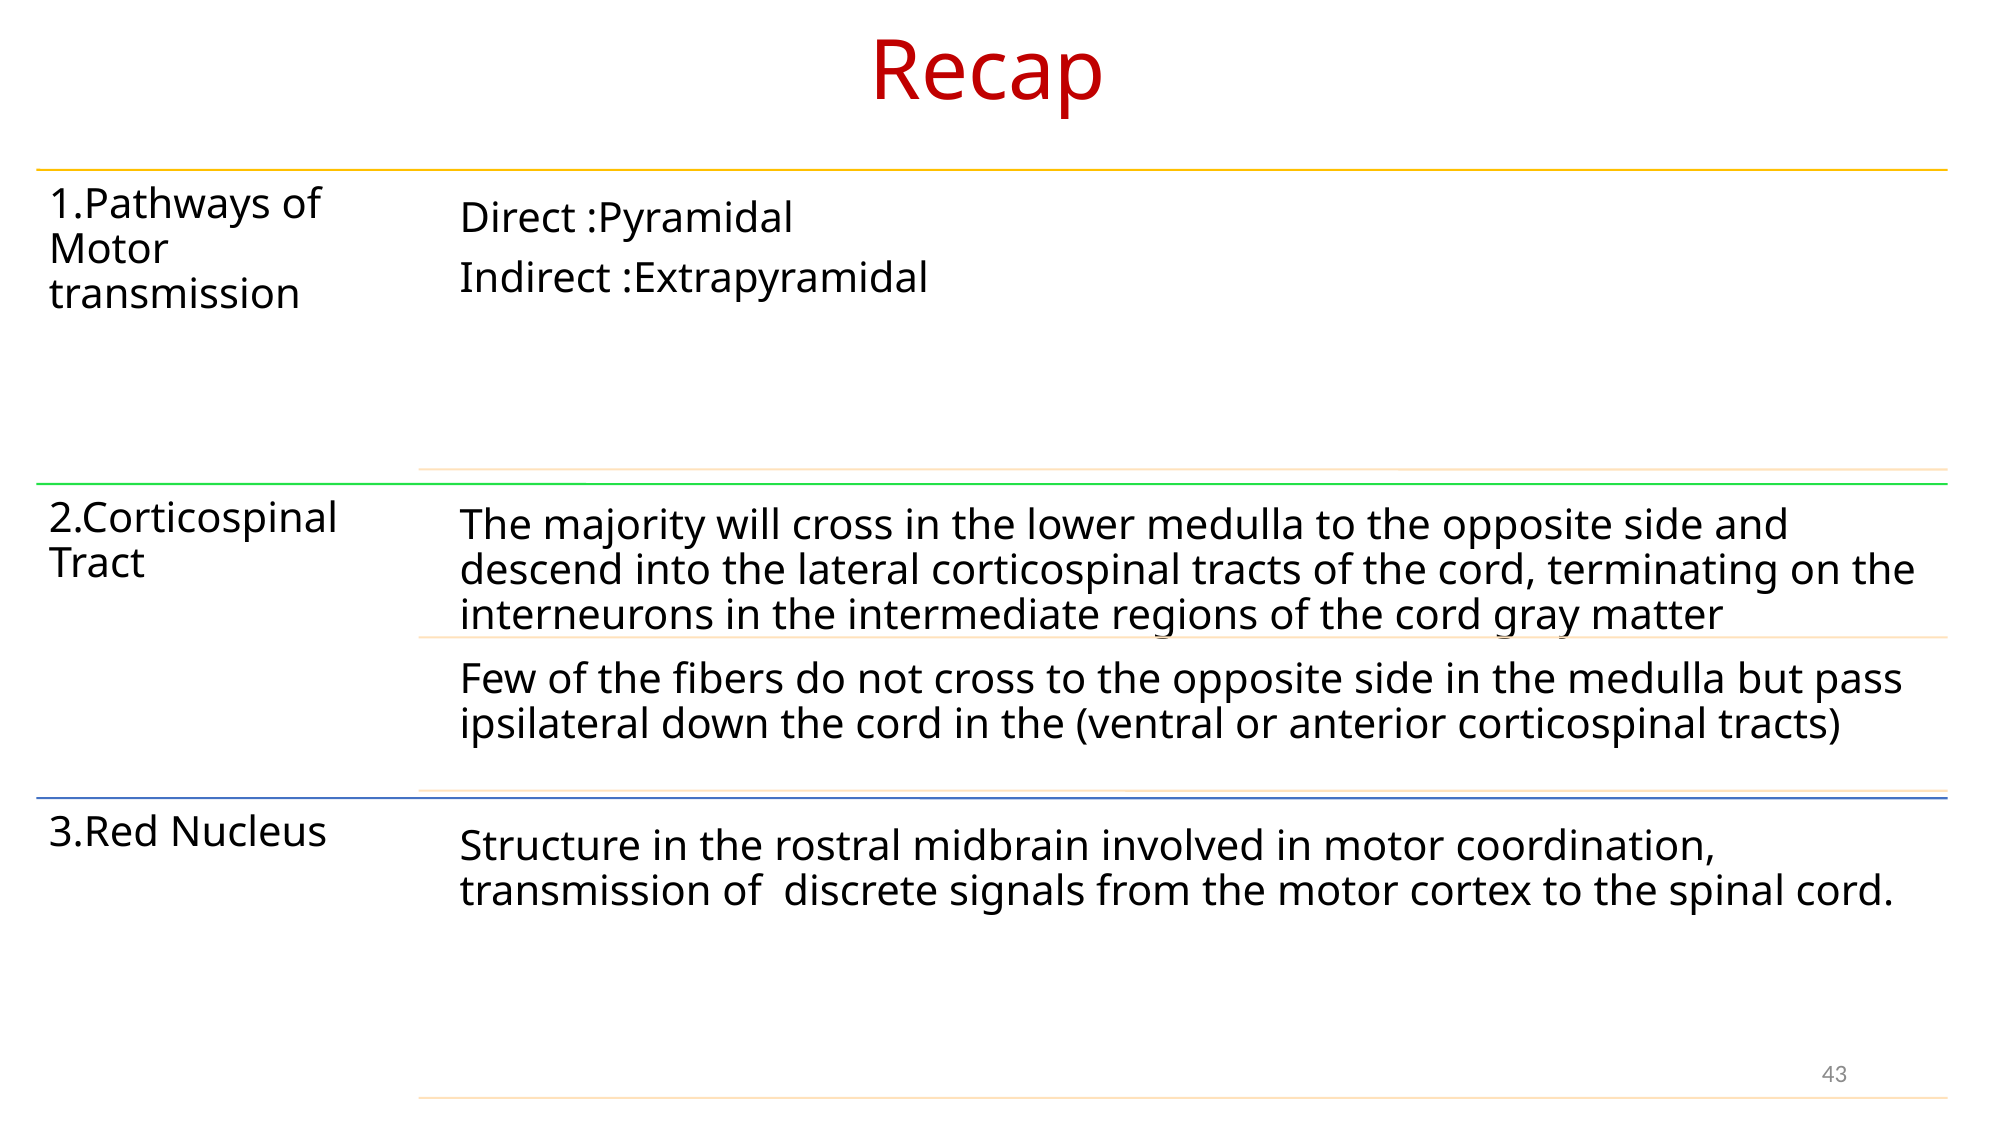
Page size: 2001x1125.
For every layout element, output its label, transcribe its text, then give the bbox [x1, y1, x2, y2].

title Recap [125, 0, 1851, 168]
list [36, 169, 1948, 1113]
